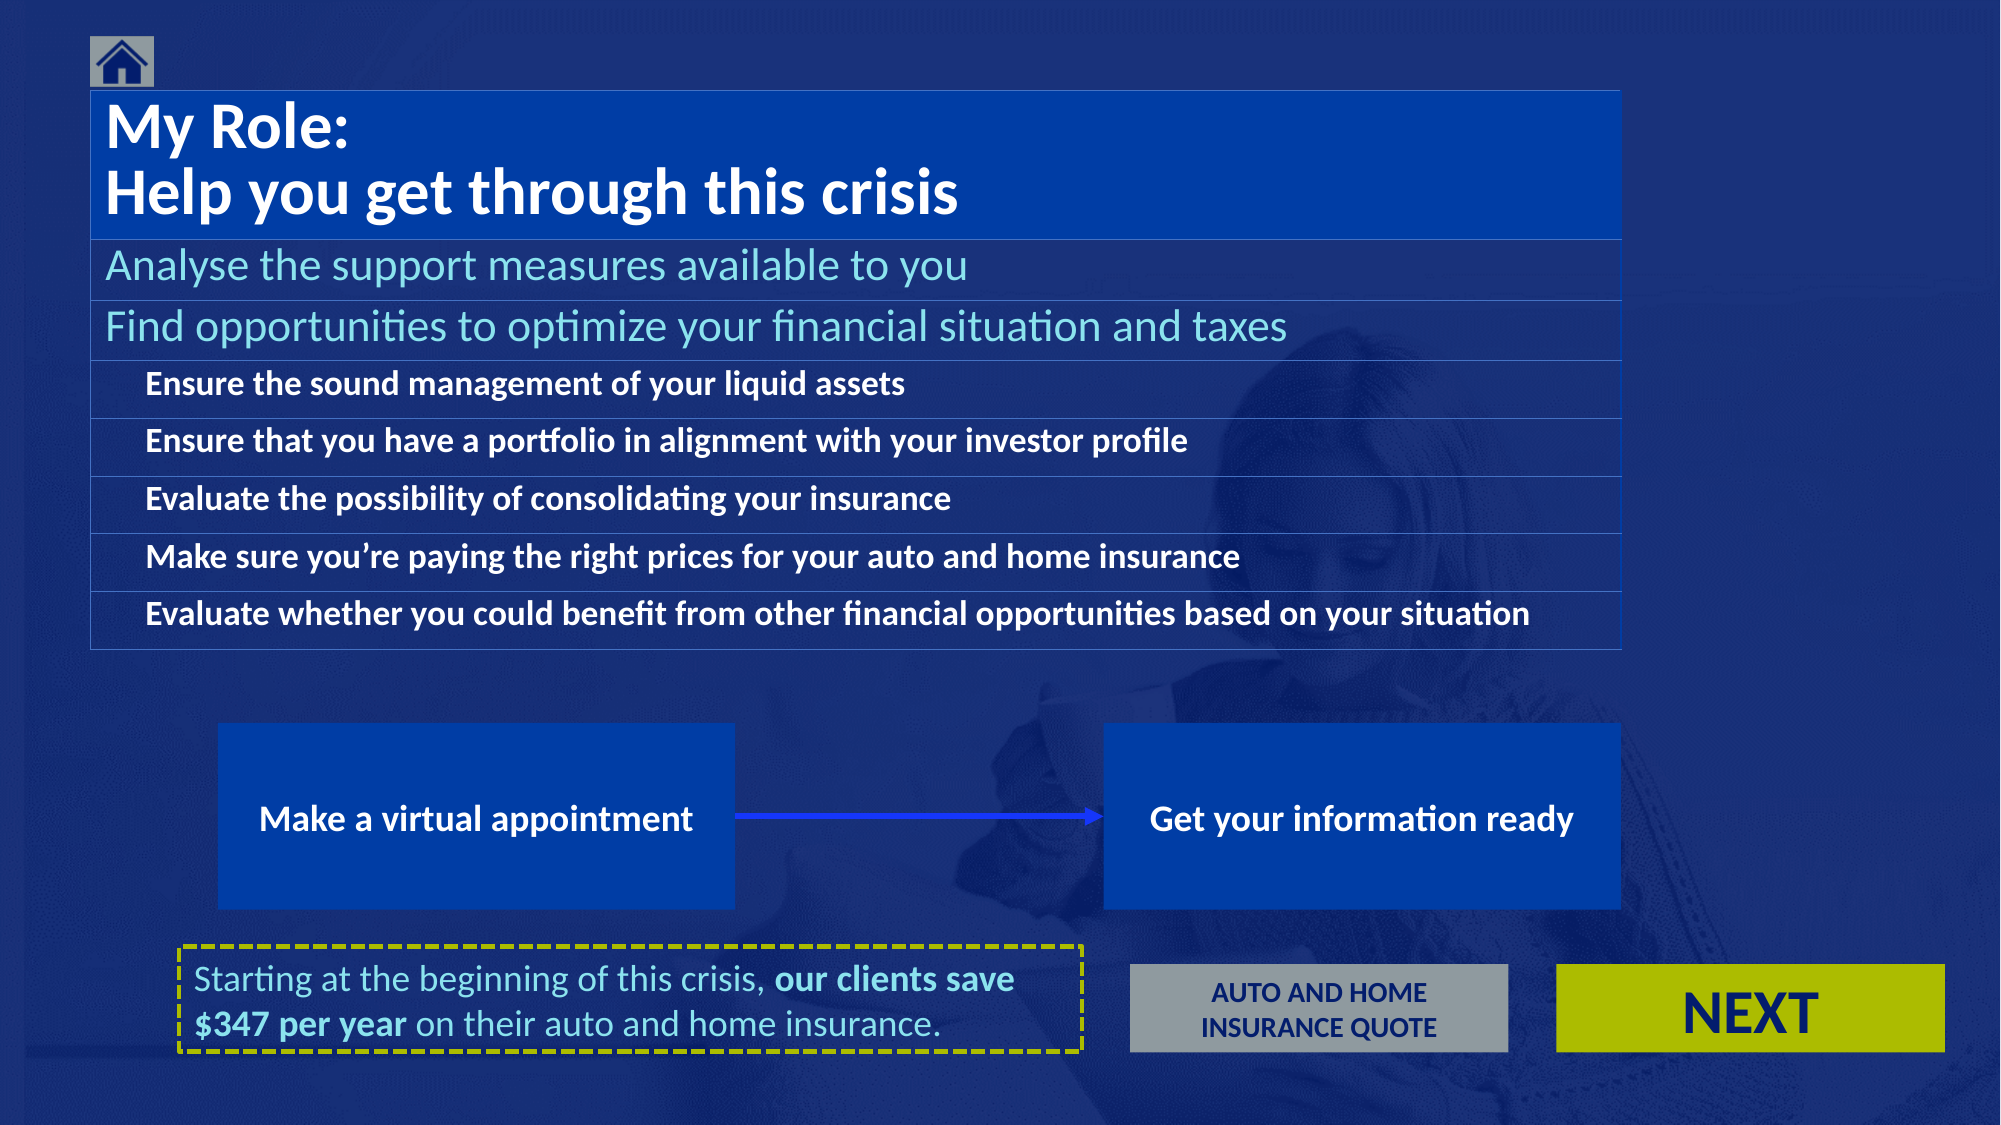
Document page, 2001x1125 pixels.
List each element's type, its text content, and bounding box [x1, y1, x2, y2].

table_cell Evaluate the possibility of consolidating your insurance [91, 477, 1620, 533]
text_box Make a virtual appointment [217, 722, 736, 911]
table_header My Role: Help you get through this crisis [91, 91, 1620, 239]
table_cell Ensure that you have a portfolio in alignment with your investor profile [91, 419, 1620, 476]
text_box AUTO AND HOME INSURANCE QUOTE [1129, 963, 1509, 1054]
table_cell Analyse the support measures available to you [91, 240, 1620, 300]
text_box NEXT [1555, 963, 1946, 1054]
table_cell Make sure you’re paying the right prices for your auto and home insurance [91, 534, 1620, 591]
table_cell Evaluate whether you could benefit from other financial opportunities based on your situation [91, 592, 1620, 649]
picture [0, 0, 2001, 1125]
table_cell Find opportunities to optimize your financial situation and taxes [91, 301, 1620, 360]
table_cell Ensure the sound management of your liquid assets [91, 361, 1620, 418]
text_box Get your information ready [1103, 722, 1622, 911]
text_box Starting at the beginning of this crisis, our clients save $347 per year on their auto and home insurance. [179, 946, 1083, 1052]
